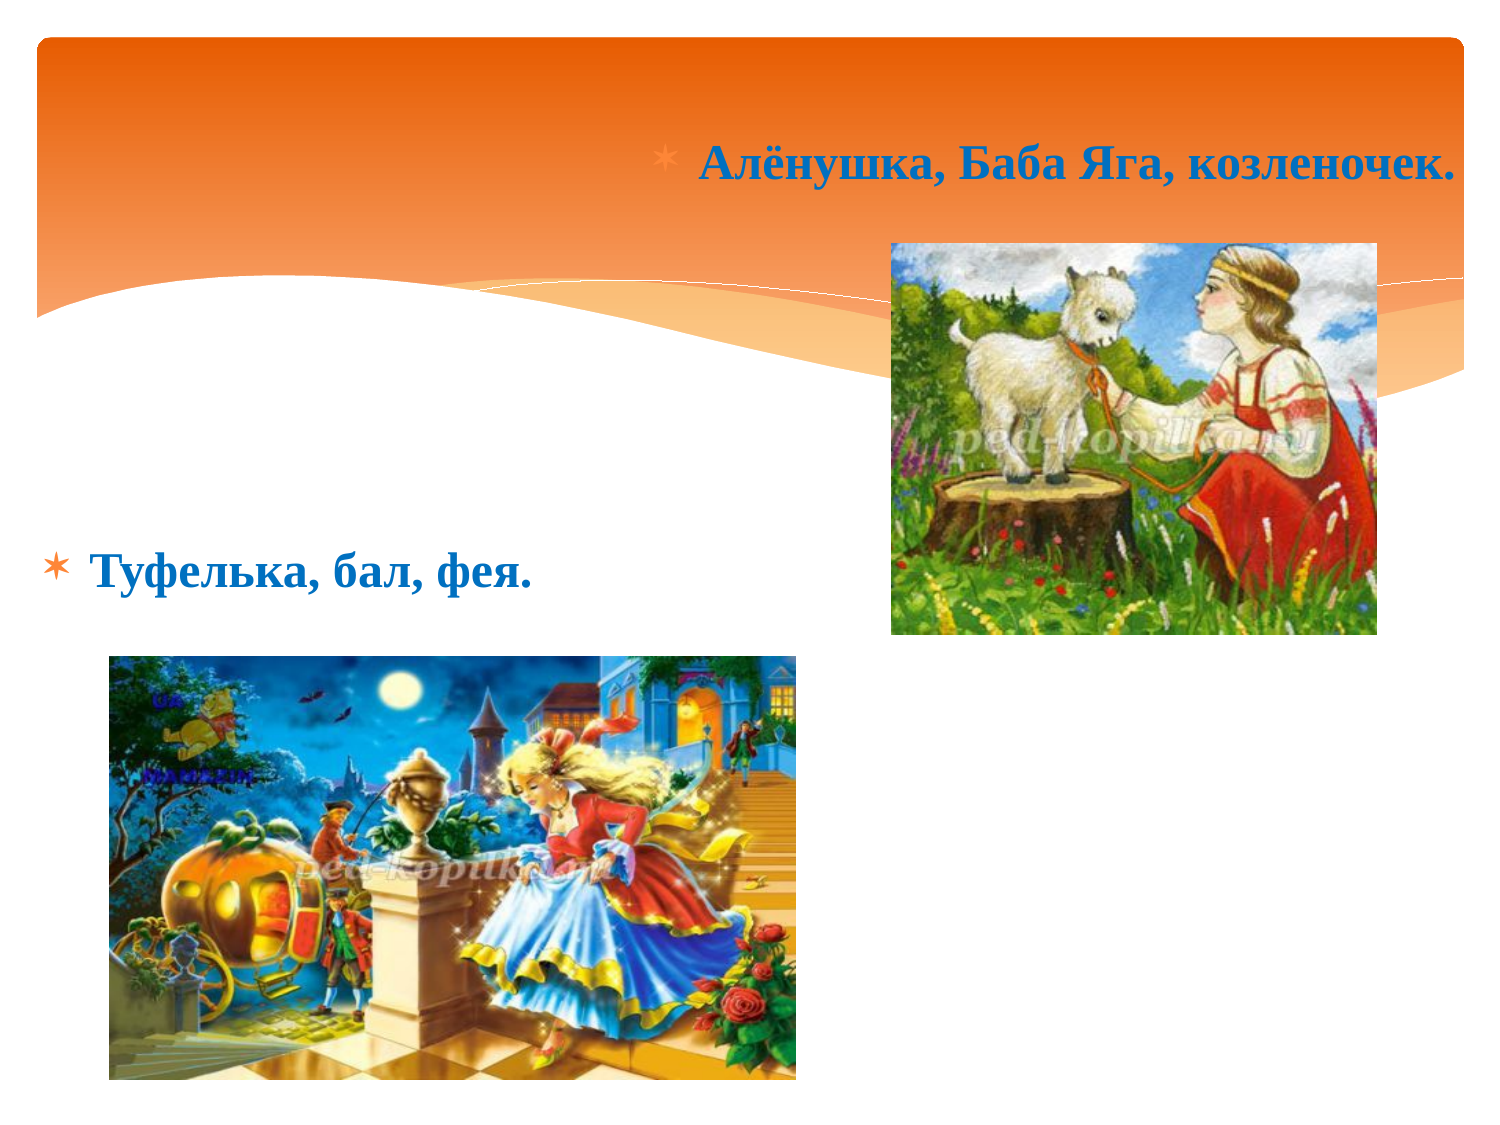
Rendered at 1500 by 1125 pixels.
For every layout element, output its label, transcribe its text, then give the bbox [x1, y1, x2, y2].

list Алёнушка, Баба Яга, козленочек. Туфелька, бал, фея. [29, 42, 1471, 1106]
picture [891, 243, 1377, 635]
picture [109, 656, 797, 1080]
